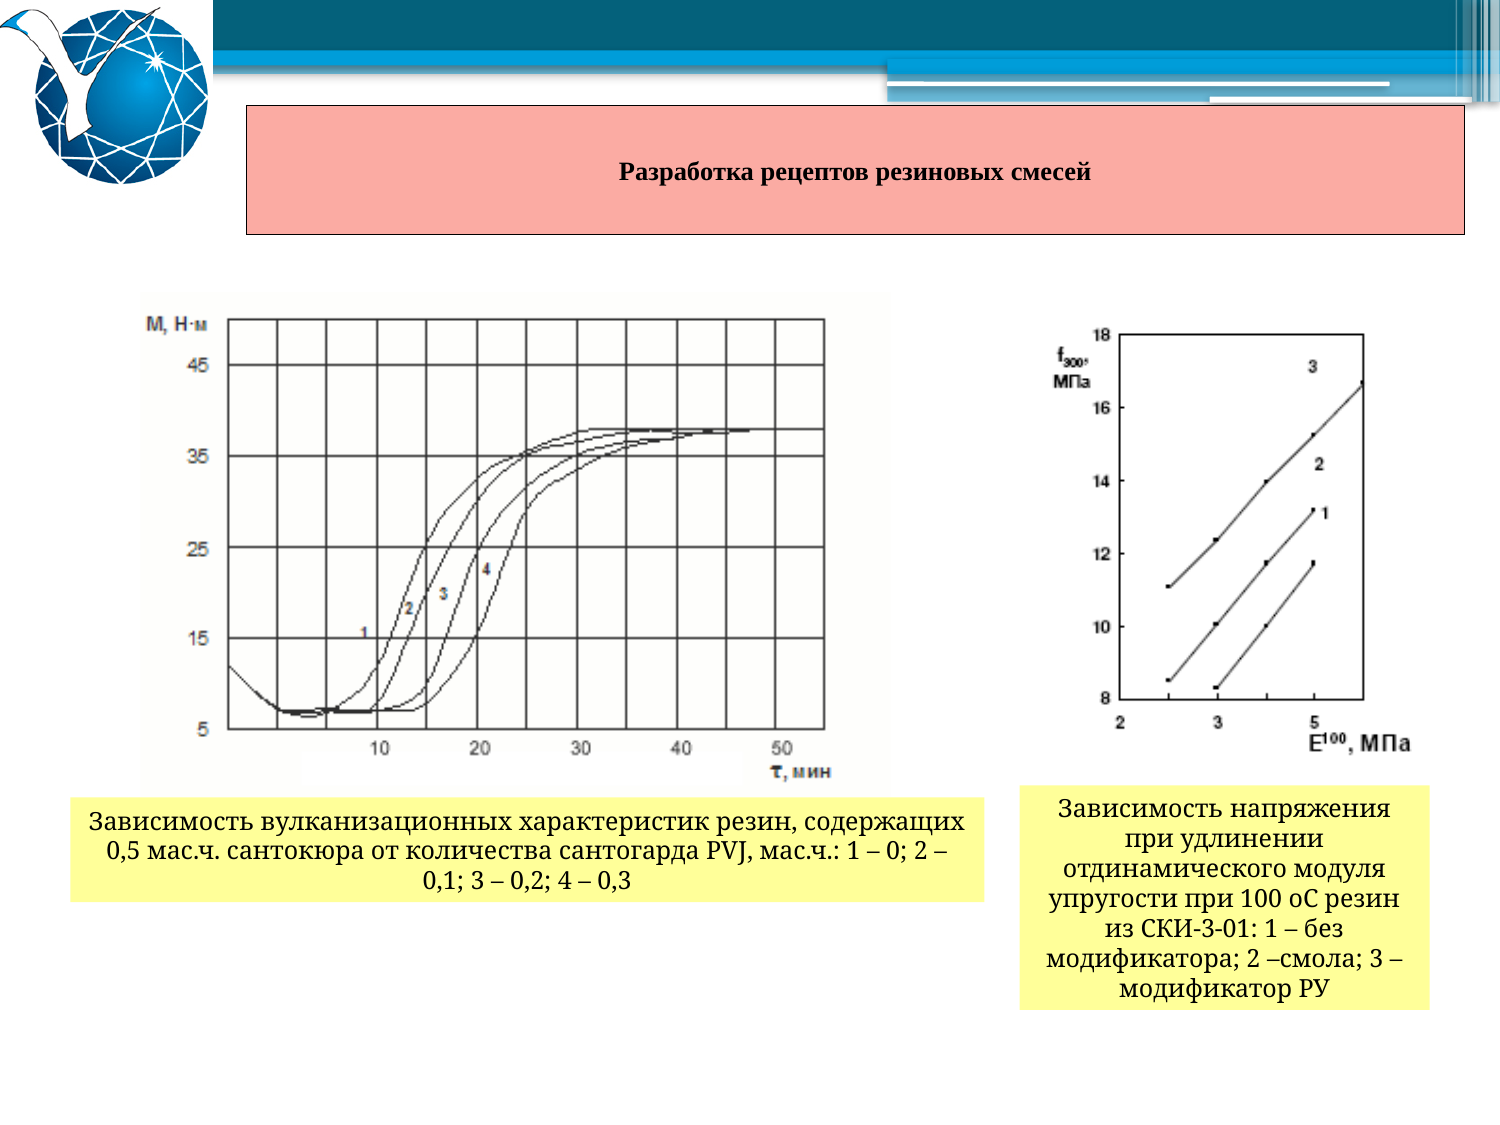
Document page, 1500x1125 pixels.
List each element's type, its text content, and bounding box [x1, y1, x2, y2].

text_box Зависимость напряжения при удлинении отдинамического модуля упругости при 100 оС резин из СКИ-3-01: 1 – без модификатора; 2 –смола; 3 – модификатор РУ [1019, 785, 1430, 1010]
picture [1019, 304, 1442, 774]
text_box Зависимость вулканизационных характеристик резин, содержащих 0,5 мас.ч. сантокюра от количества сантогарда PVJ, мас.ч.: 1 – 0; 2 – 0,1; 3 – 0,2; 4 – 0,3 [70, 797, 985, 903]
picture [140, 292, 891, 798]
title Разработка рецептов резиновых смесей [246, 105, 1465, 235]
picture [0, 0, 213, 188]
